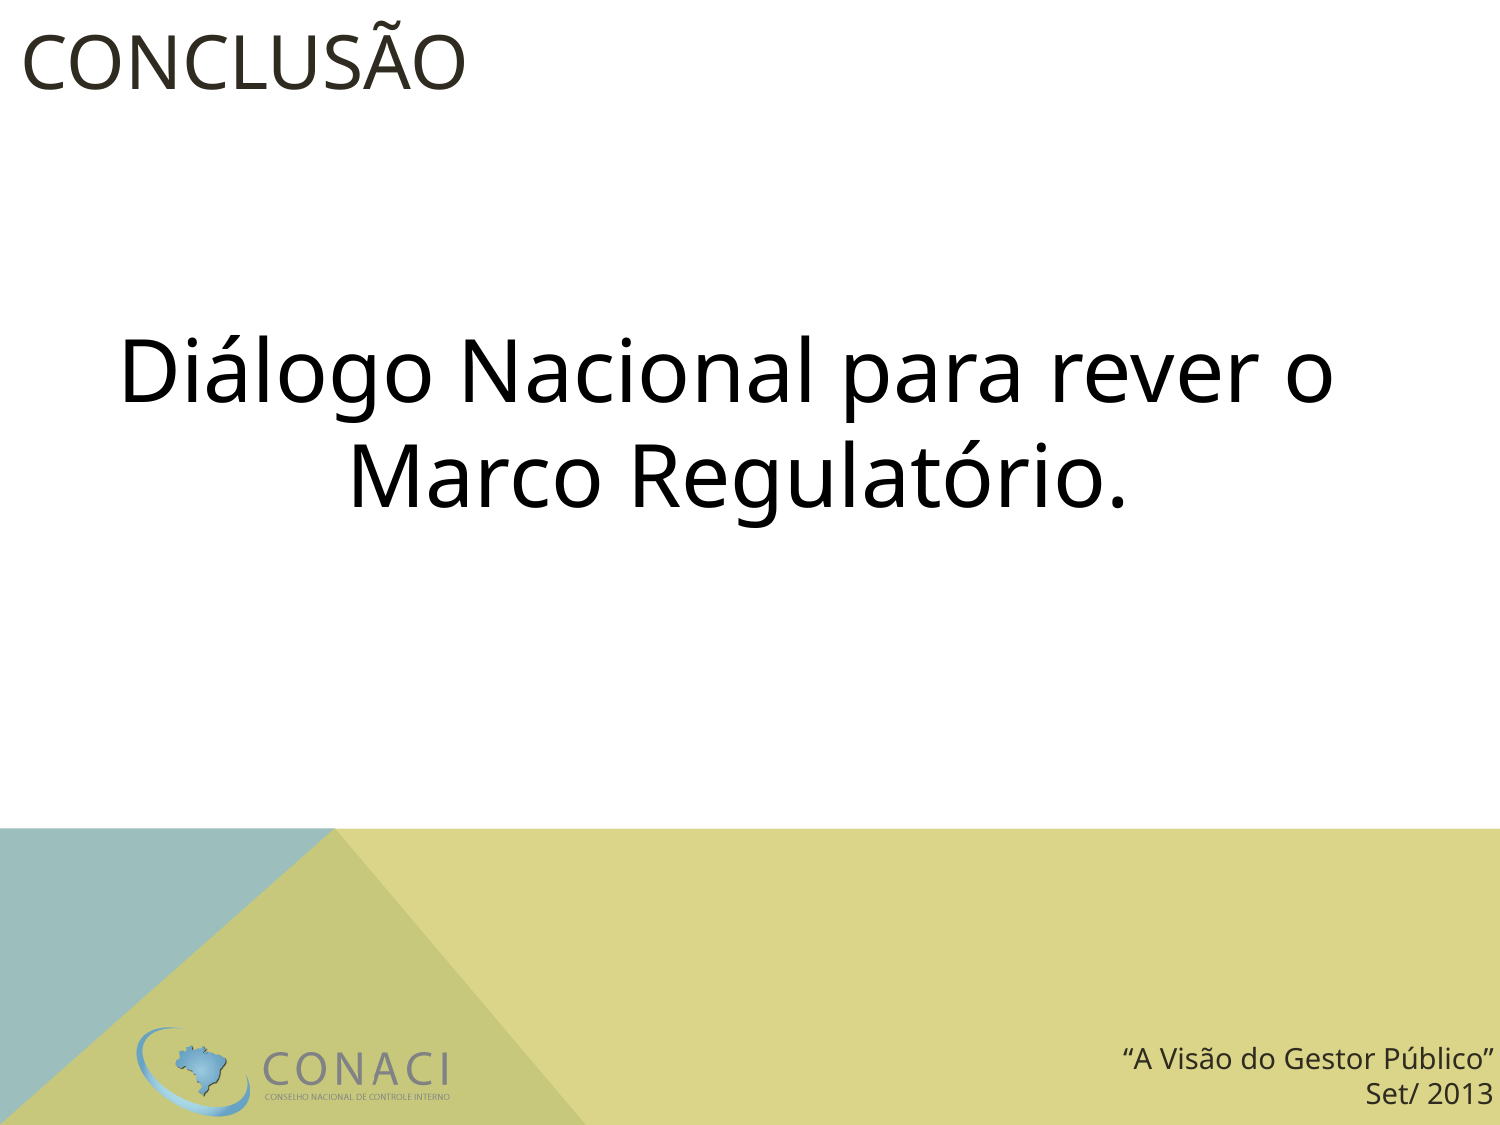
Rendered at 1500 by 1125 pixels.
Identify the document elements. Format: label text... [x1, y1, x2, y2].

picture [135, 1022, 455, 1119]
text_box CONCLUSÃO Diálogo Nacional para rever o Marco Regulatório. [5, 7, 1471, 602]
text_box “A Visão do Gestor Público” Set/ 2013 [315, 998, 1500, 1118]
